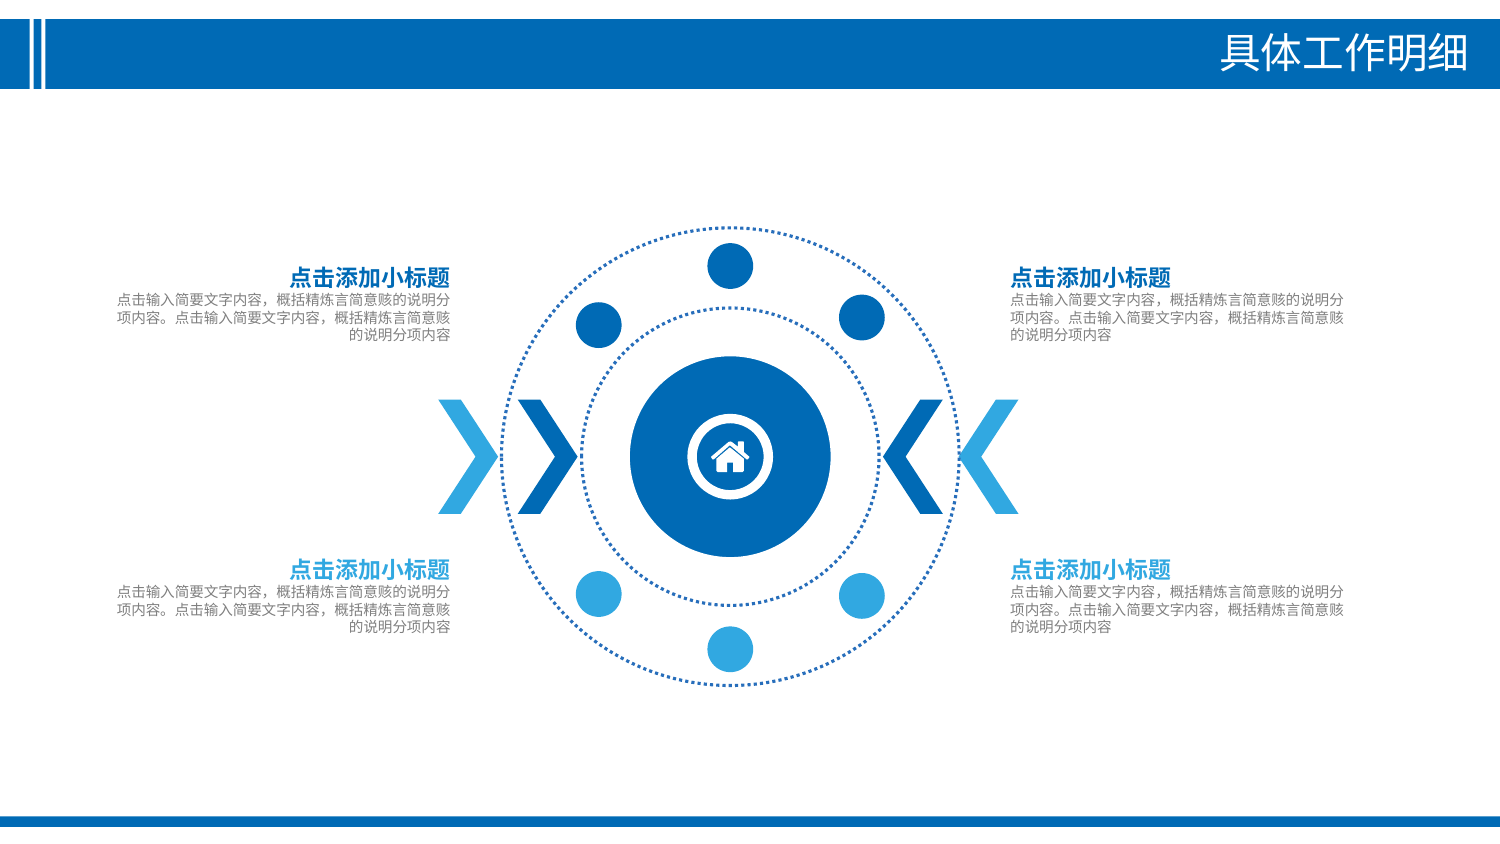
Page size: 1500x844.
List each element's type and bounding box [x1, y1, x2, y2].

text_box [692, 418, 769, 495]
text_box [0, 0, 1500, 844]
